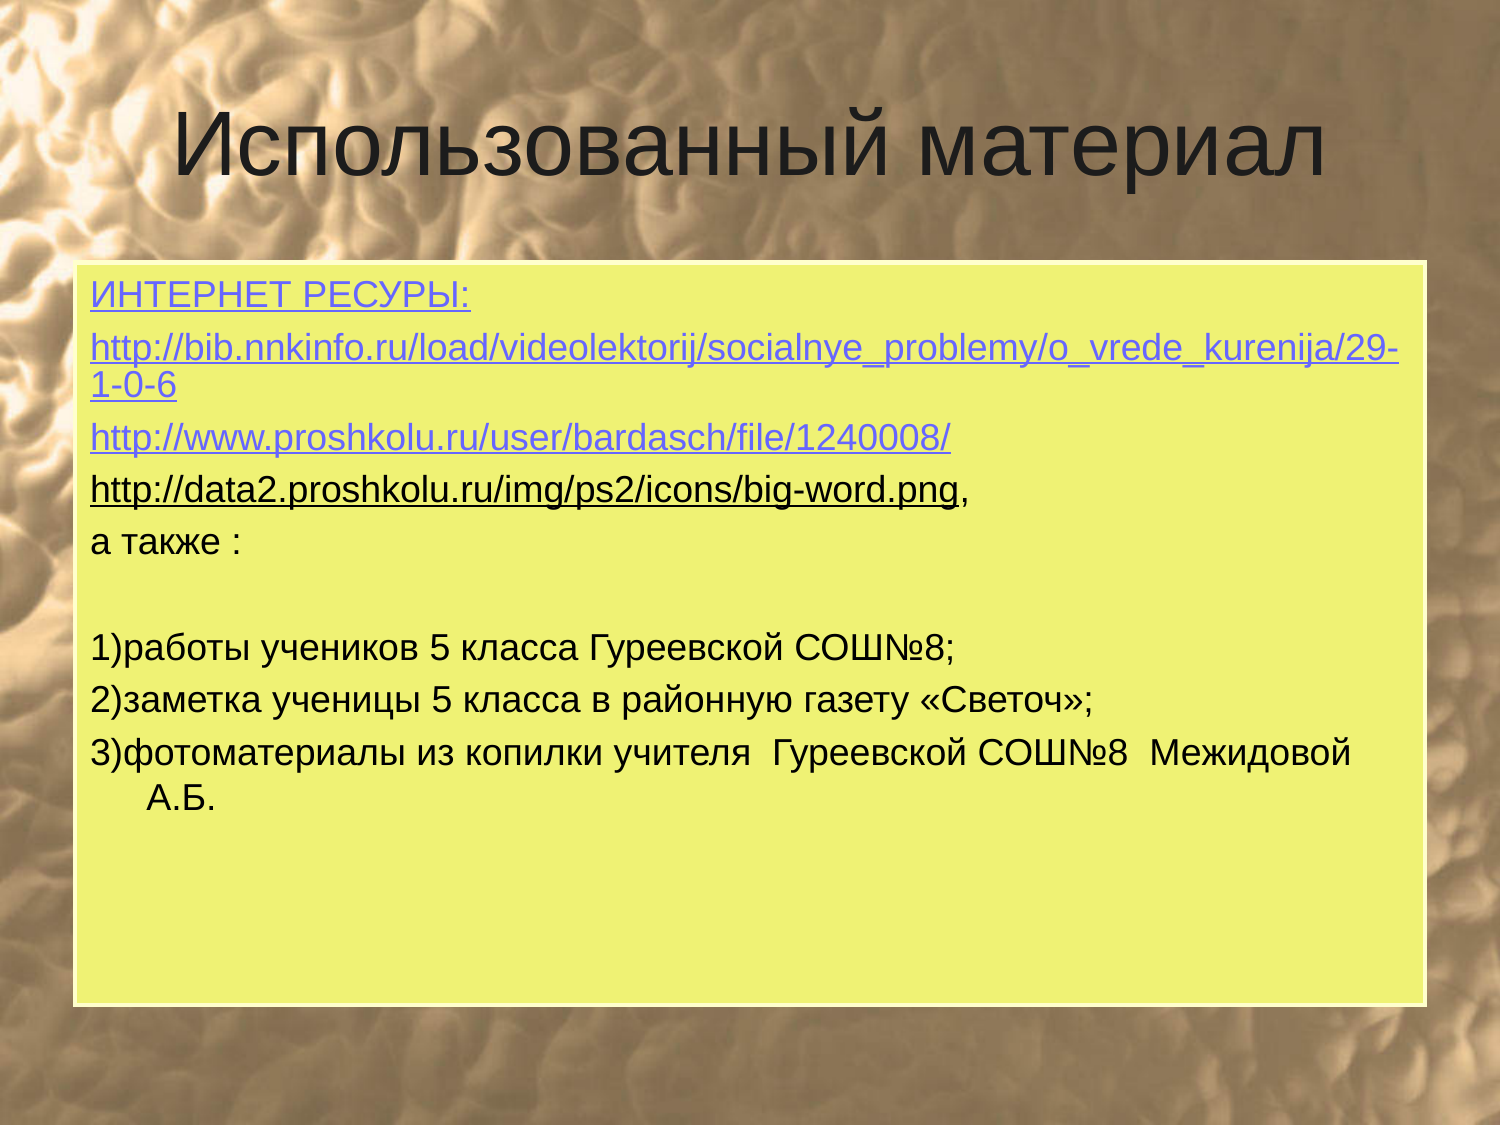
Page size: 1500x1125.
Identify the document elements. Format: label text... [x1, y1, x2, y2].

list ИНТЕРНЕТ РЕСУРЫ: http://bib.nnkinfo.ru/load/videolektorij/socialnye_problemy/o_vrede_kurenija/29-1-0-6 http://www.proshkolu.ru/user/bardasch/file/1240008/ http://data2.proshkolu.ru/img/ps2/icons/big-word.png, а также : 1)работы учеников 5 класса Гуреевской СОШ№8; 2)заметка ученицы 5 класса в районную газету «Светоч»; 3)фотоматериалы из копилки учителя Гуреевской СОШ№8 Межидовой А.Б. [73, 260, 1427, 1007]
title Использованный материал [74, 44, 1426, 233]
picture [0, 0, 1500, 1125]
